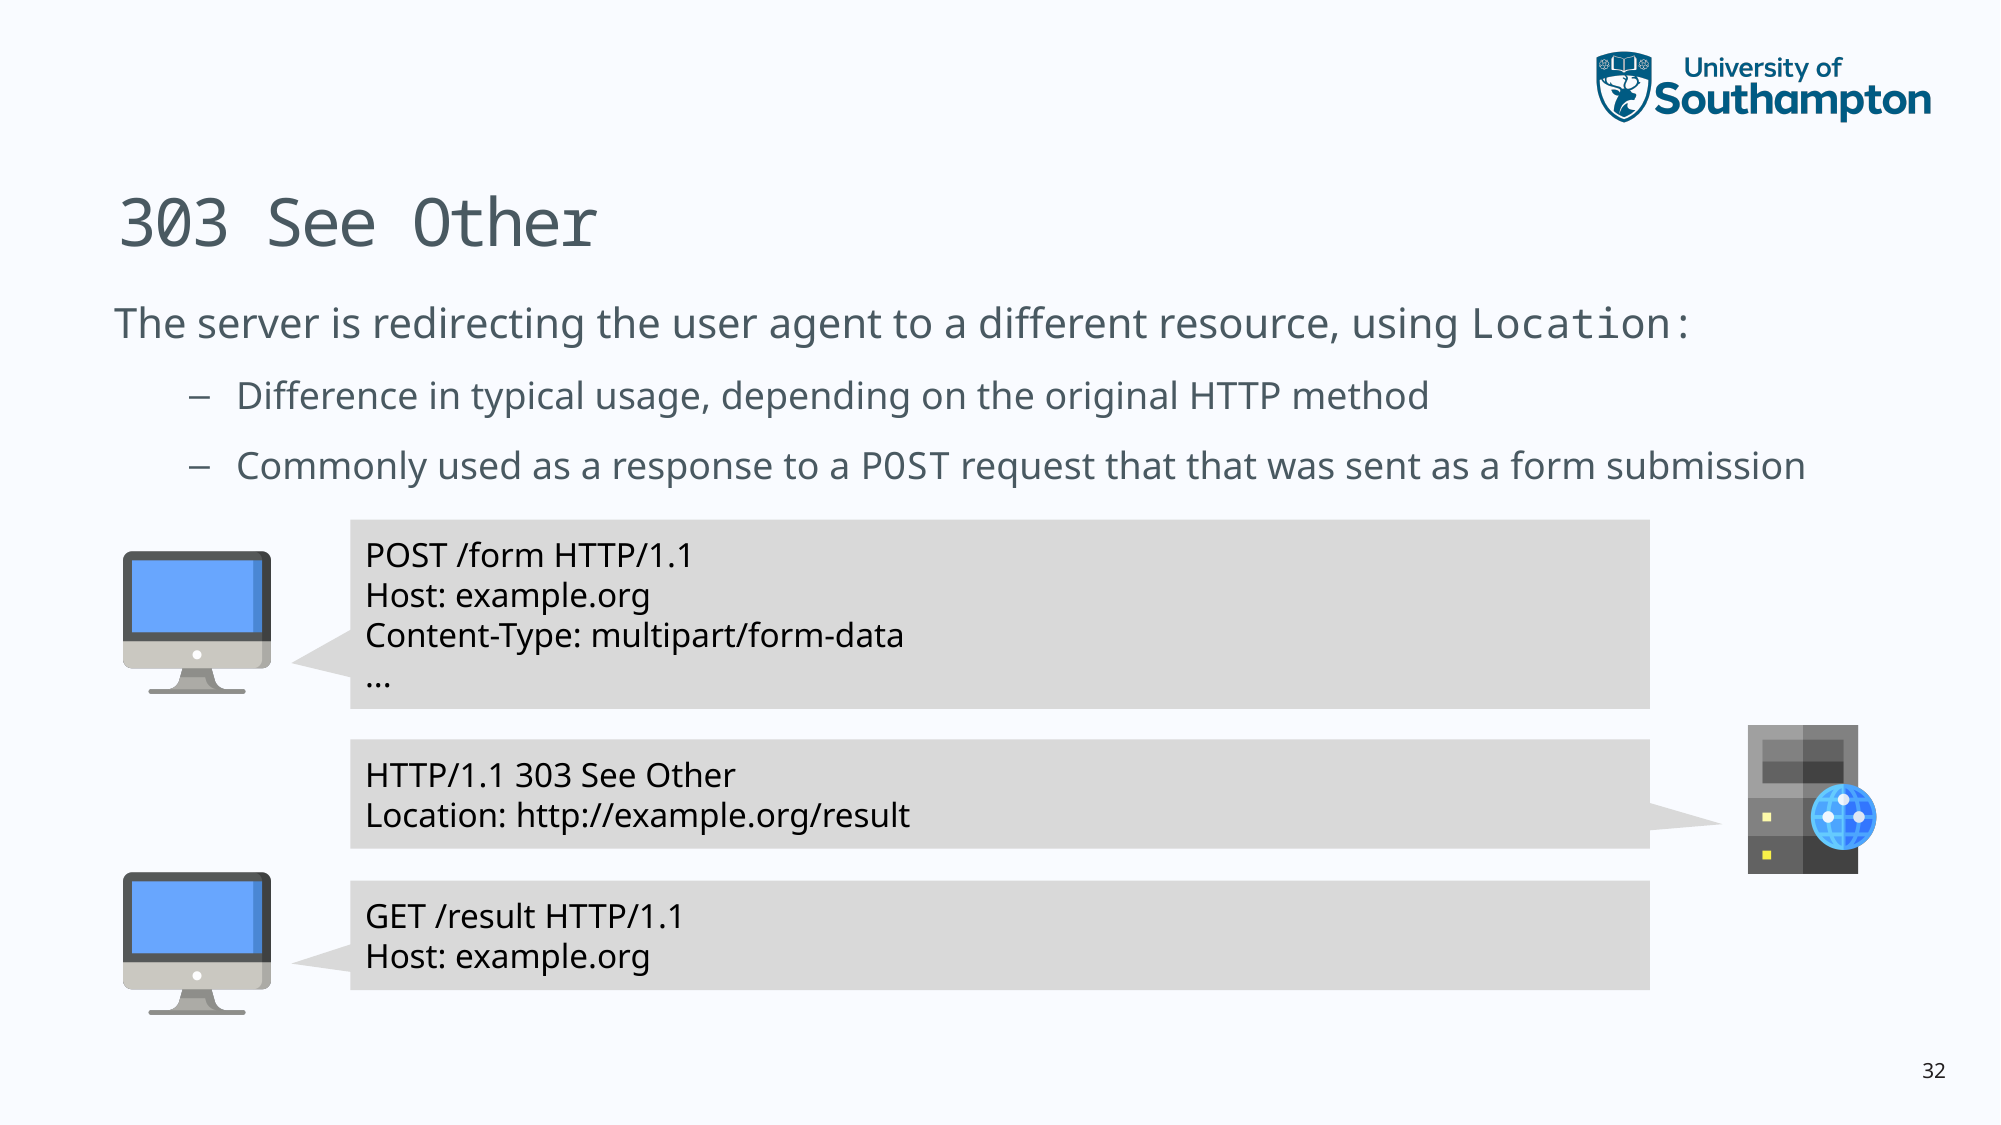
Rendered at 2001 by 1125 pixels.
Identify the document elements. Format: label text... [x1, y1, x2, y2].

text_box HTTP/1.1 303 See Other Location: http://example.org/result [348, 737, 1723, 851]
picture [1758, 97, 1766, 113]
picture [122, 548, 271, 697]
picture [1728, 725, 1878, 874]
title 303 See Other [102, 113, 1882, 268]
picture [1823, 97, 1830, 113]
text_box POST /form HTTP/1.1 Host: example.org Content-Type: multipart/form-data ... [289, 517, 1652, 711]
picture [1527, 0, 2000, 220]
picture [1626, 78, 1648, 111]
picture [1782, 97, 1791, 108]
picture [122, 869, 271, 1018]
picture [1626, 76, 1636, 88]
picture [1689, 97, 1698, 108]
list The server is redirecting the user agent to a different resource, using Location: Difference in typical usage, depending on the original HTTP method Commonly used as a response to a POST request that that was sent as a form submission [102, 290, 1898, 528]
picture [1600, 80, 1617, 111]
picture [1808, 97, 1815, 113]
picture [1847, 97, 1857, 108]
picture [1730, 97, 1736, 113]
text_box GET /result HTTP/1.1 Host: example.org [289, 878, 1652, 993]
picture [1607, 76, 1624, 88]
